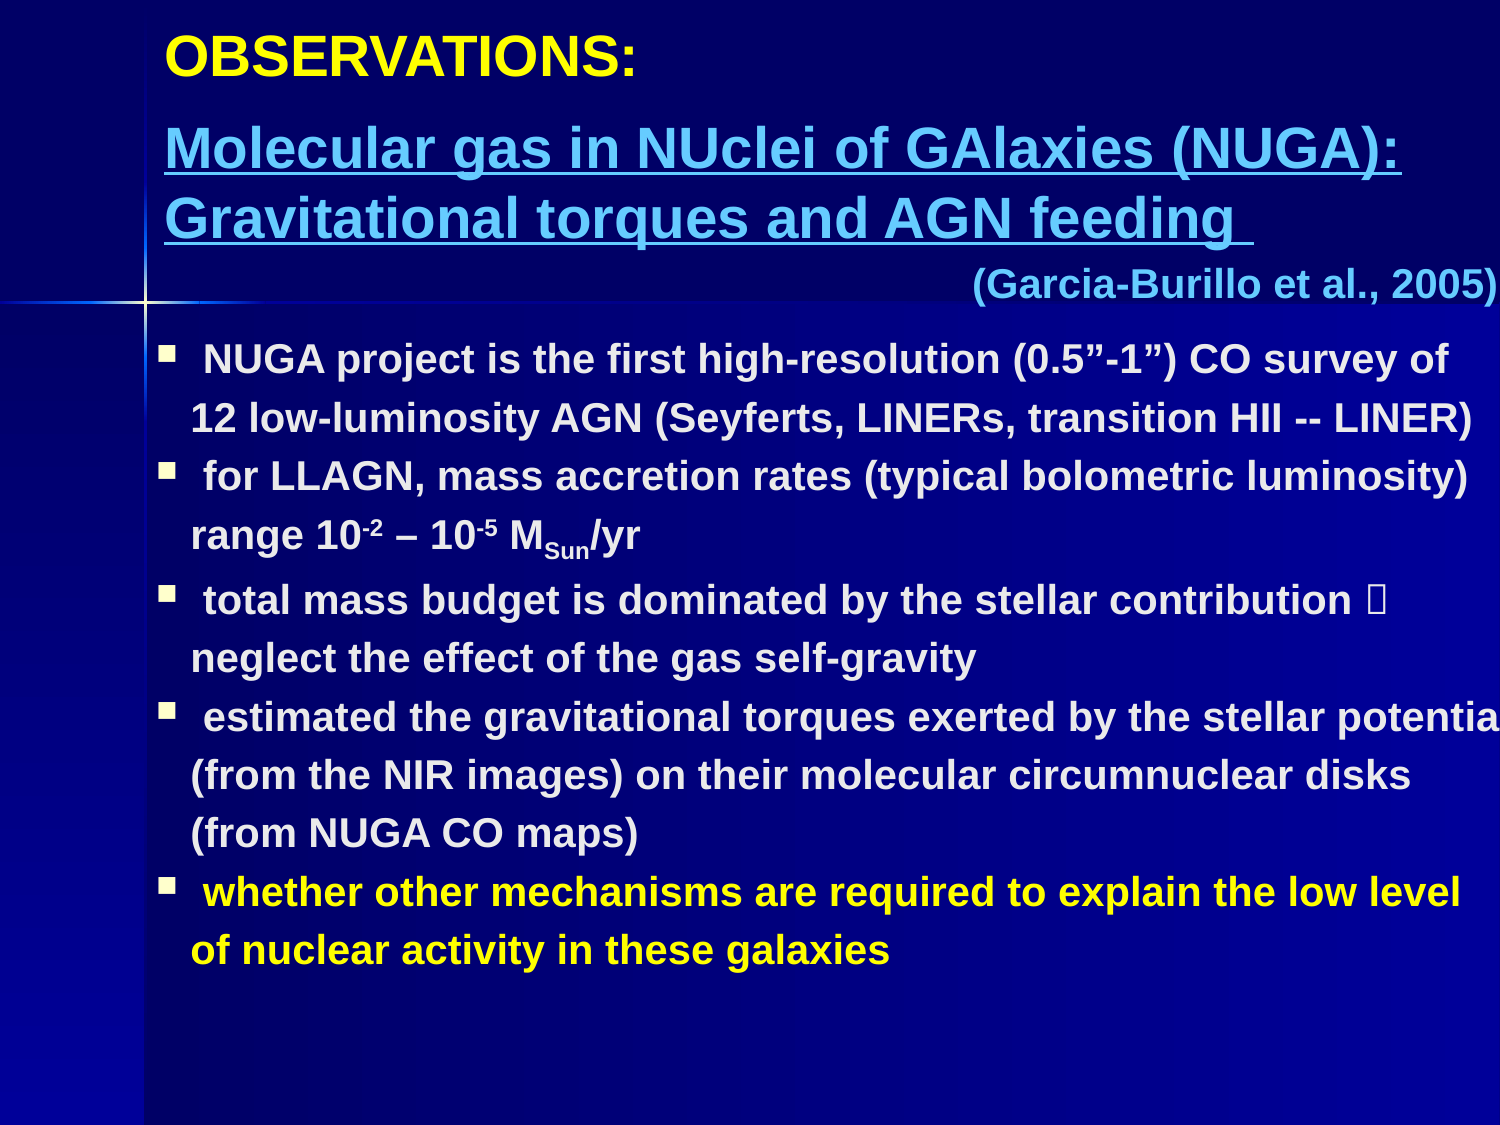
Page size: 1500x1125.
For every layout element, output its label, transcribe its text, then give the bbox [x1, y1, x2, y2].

text_box NUGA project is the first high-resolution (0.5”-1”) CO survey of 12 low-luminosity AGN (Seyferts, LINERs, transition HII -- LINER) for LLAGN, mass accretion rates (typical bolometric luminosity) range 10-2 – 10-5 MSun/yr total mass budget is dominated by the stellar contribution  neglect the effect of the gas self-gravity estimated the gravitational torques exerted by the stellar potential (from the NIR images) on their molecular circumnuclear disks (from NUGA CO maps) whether other mechanisms are required to explain the low level of nuclear activity in these galaxies [141, 324, 1500, 1039]
text_box (Garcia-Burillo et al., 2005) [957, 249, 1500, 315]
text_box OBSERVATIONS: Molecular gas in NUclei of GAlaxies (NUGA): Gravitational torques and AGN feeding [149, 10, 1418, 258]
